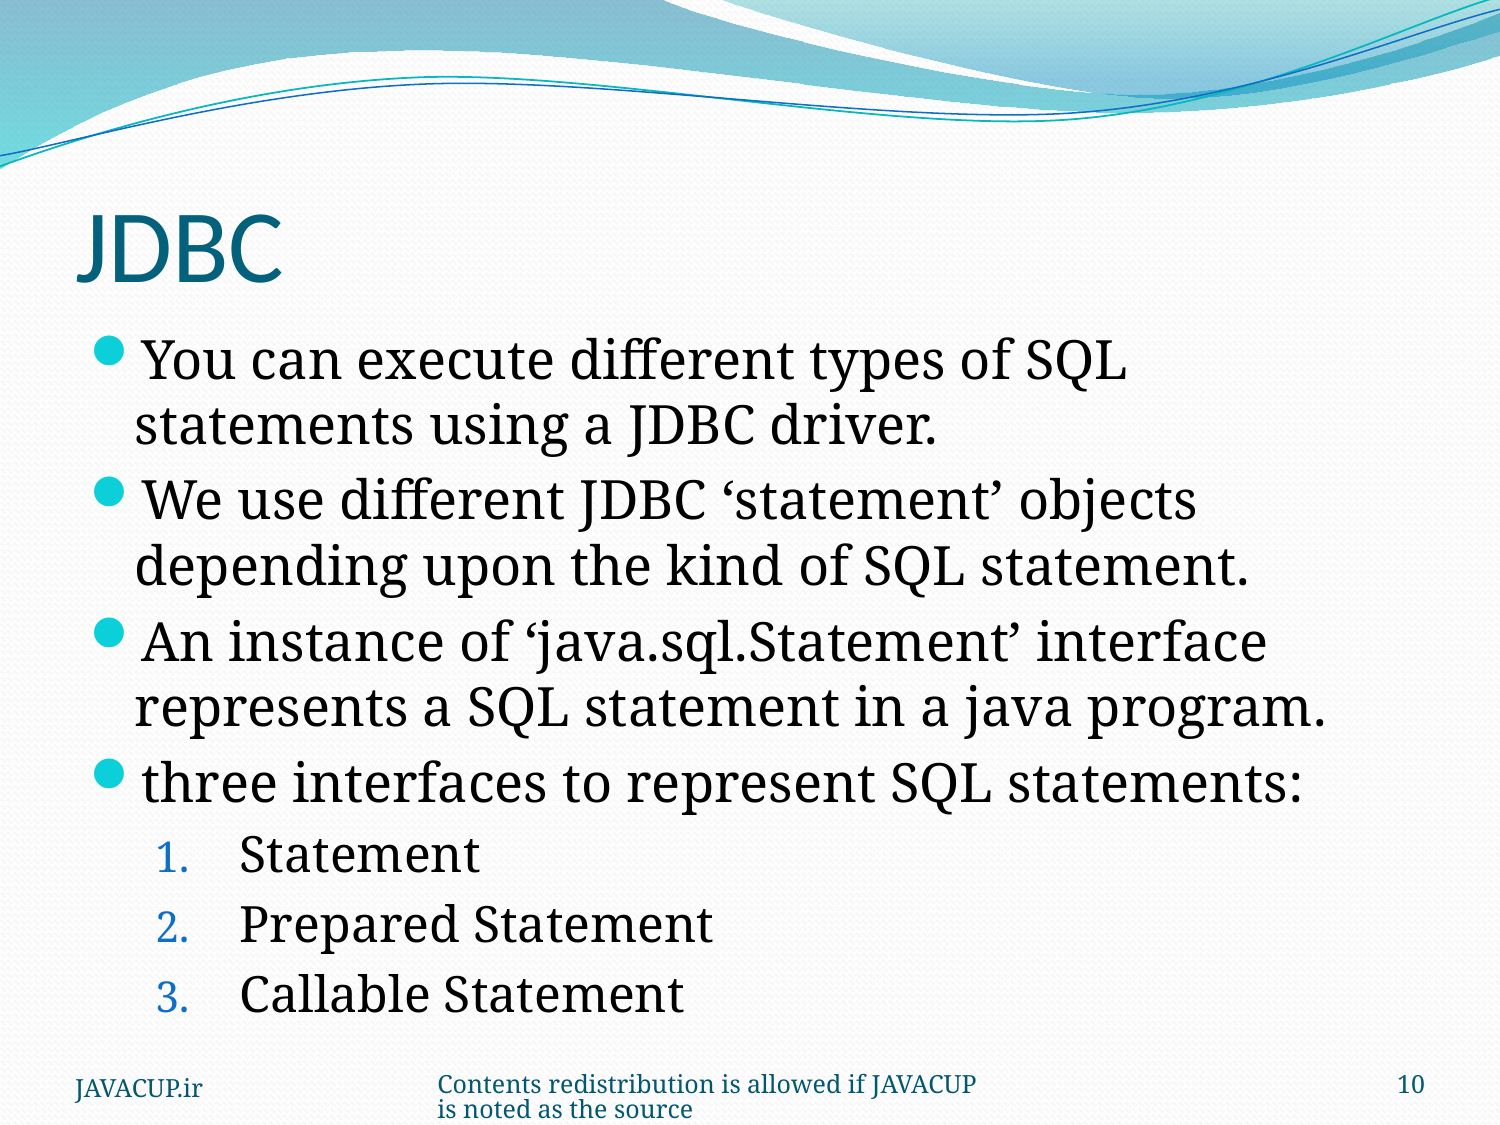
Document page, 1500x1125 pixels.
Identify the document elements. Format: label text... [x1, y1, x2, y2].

list You can execute different types of SQL statements using a JDBC driver. We use different JDBC ‘statement’ objects depending upon the kind of SQL statement. An instance of ‘java.sql.Statement’ interface represents a SQL statement in a java program. three interfaces to represent SQL statements: Statement Prepared Statement Callable Statement [75, 317, 1425, 1038]
slide_number 10 [1299, 1042, 1425, 1103]
slide_number JAVACUP.ir [75, 1042, 425, 1103]
footer Contents redistribution is allowed if JAVACUP is noted as the source [437, 1042, 988, 1103]
title JDBC [75, 115, 1425, 303]
